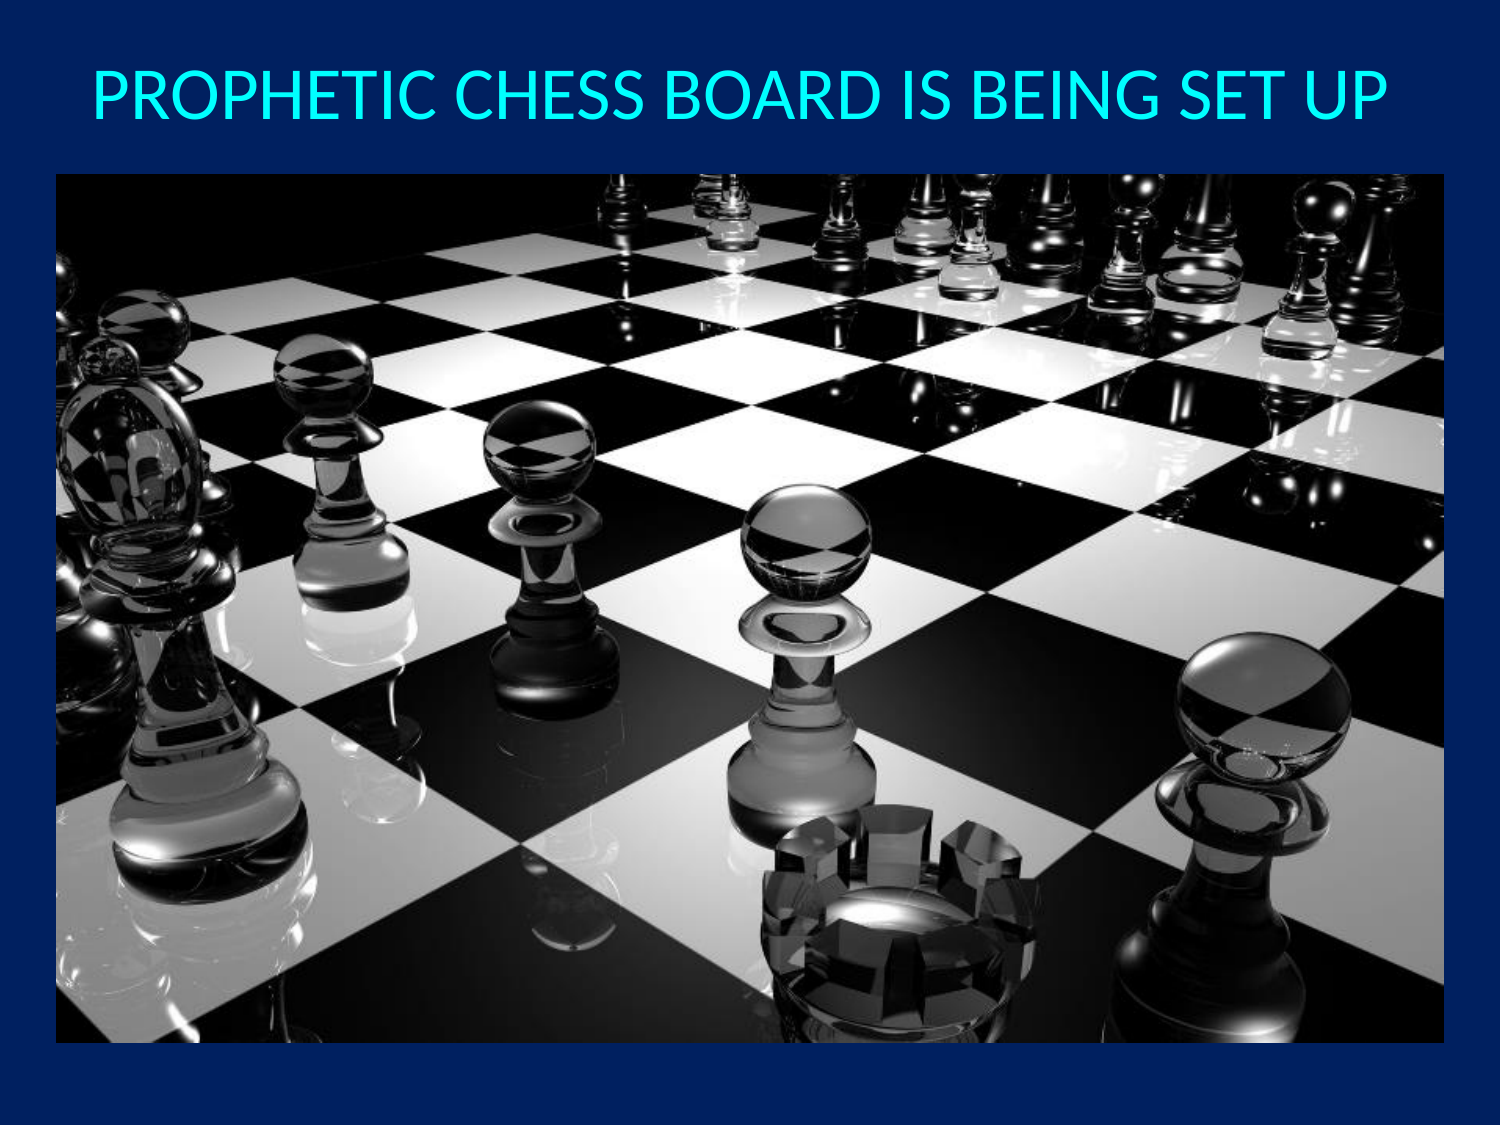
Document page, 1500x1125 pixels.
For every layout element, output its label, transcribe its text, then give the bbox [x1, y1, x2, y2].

picture [56, 174, 1444, 1043]
text_box PROPHETIC CHESS BOARD IS BEING SET UP [0, 37, 1500, 143]
